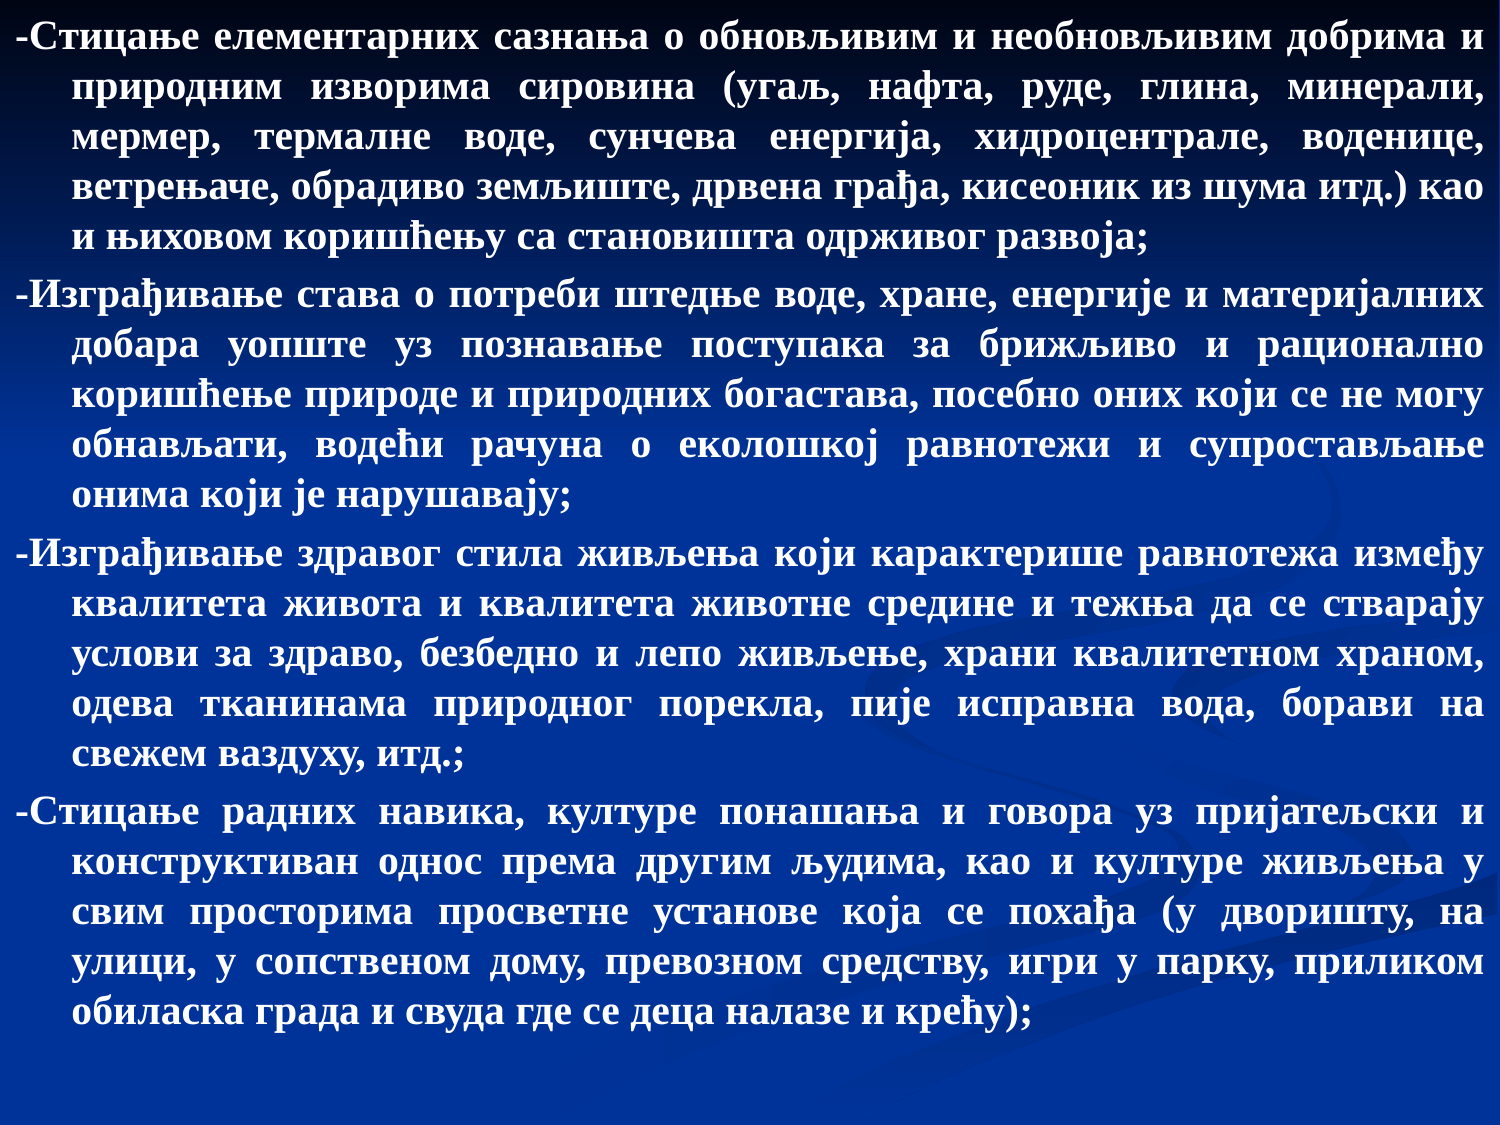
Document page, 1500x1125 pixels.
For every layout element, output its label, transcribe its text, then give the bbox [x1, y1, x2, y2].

list -Стицање елементарних сазнања о обновљивим и необновљивим добрима и природним изворима сировина (угаљ, нафта, руде, глина, минерали, мермер, термалне воде, сунчева енергија, хидроцентрале, воденице, ветрењаче, обрадиво земљиште, дрвена грађа, кисеоник из шума итд.) као и њиховом коришћењу са становишта одрживог развоја; -Изграђивање става о потреби штедње воде, хране, енергије и материјалних добара уопште уз познавање поступака за брижљиво и рационално коришћење природе и природних богастава, посебно оних који се не могу обнављати, водећи рачуна о еколошкој равнотежи и супростављање онима који је нарушавају; -Изграђивање здравог стила живљења који карактерише равнотежа између квалитета живота и квалитета животне средине и тежња да се стварају услови за здраво, безбедно и лепо живљење, храни квалитетном храном, одева тканинама природног порекла, пије исправна вода, борави на свежем ваздуху, итд.; -Стицање радних навика, културе понашања и говора уз пријатељски и конструктиван однос према другим људима, као и културе живљења у свим просторима просветне установе која се похађа (у дворишту, на улици, у сопственом дому, превозном средству, игри у парку, приликом обиласка града и свуда где се деца налазе и крећу); [0, 0, 1500, 1125]
